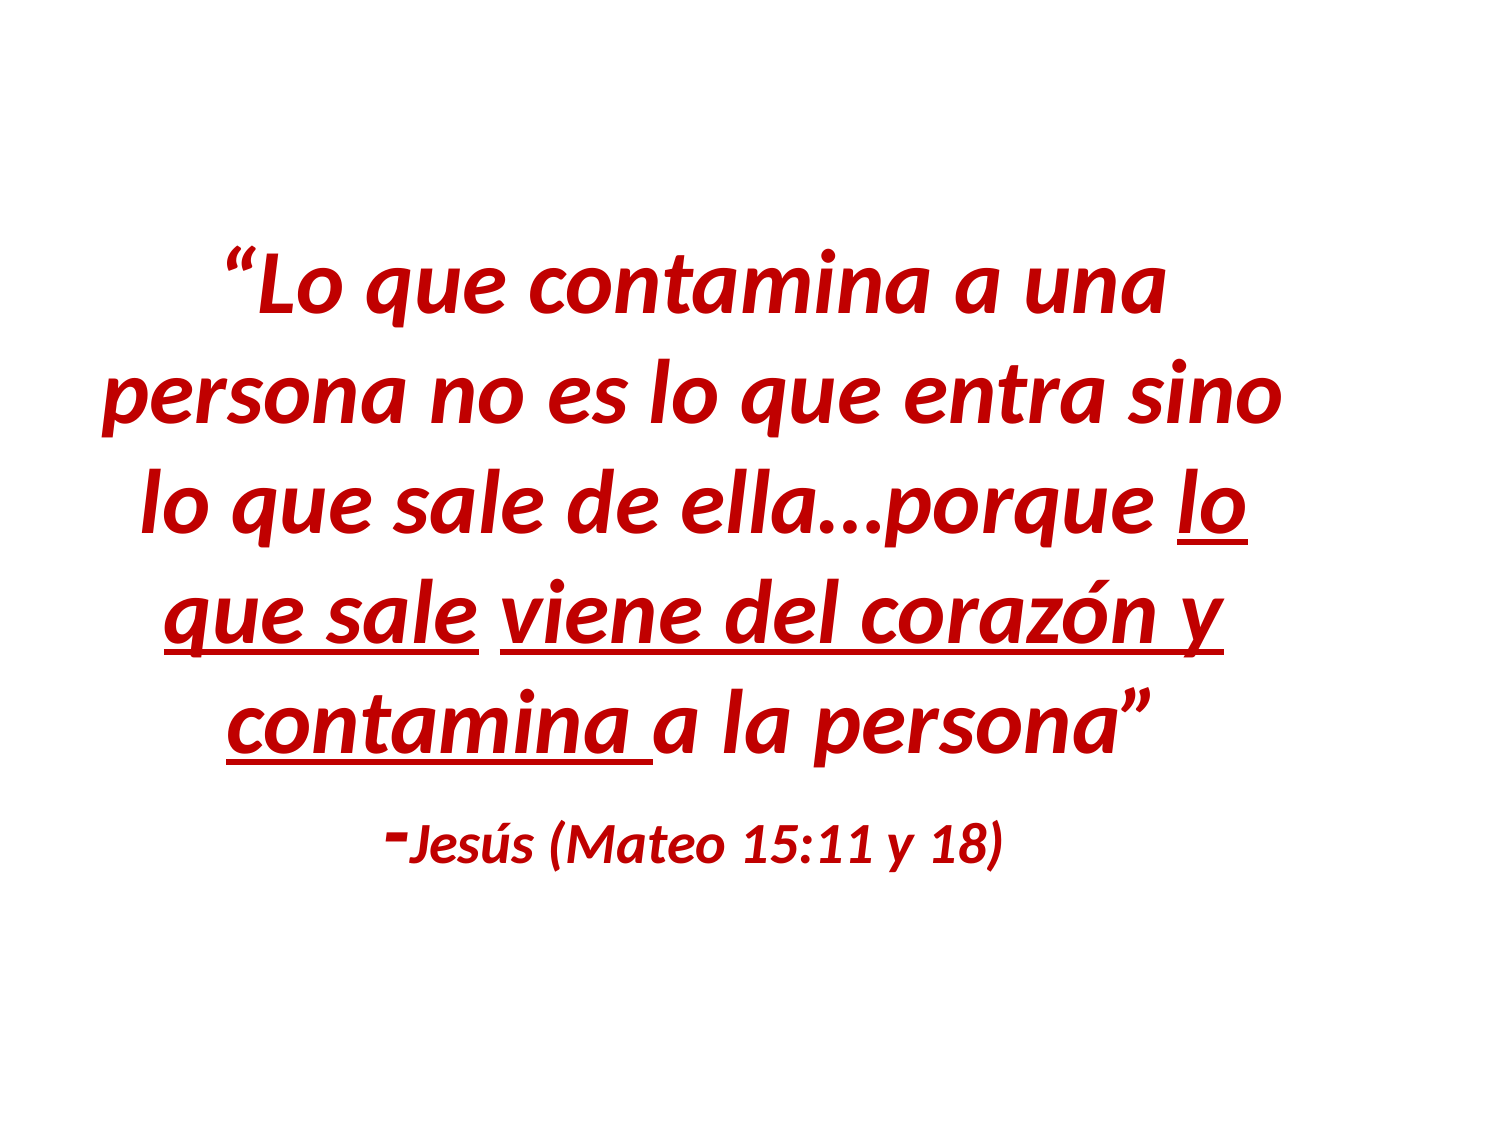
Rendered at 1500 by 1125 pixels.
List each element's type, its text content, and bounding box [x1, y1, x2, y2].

title “Lo que contamina a una persona no es lo que entra sino lo que sale de ella…porque lo que sale viene del corazón y contamina a la persona” -Jesús (Mateo 15:11 y 18) [75, 0, 1313, 994]
